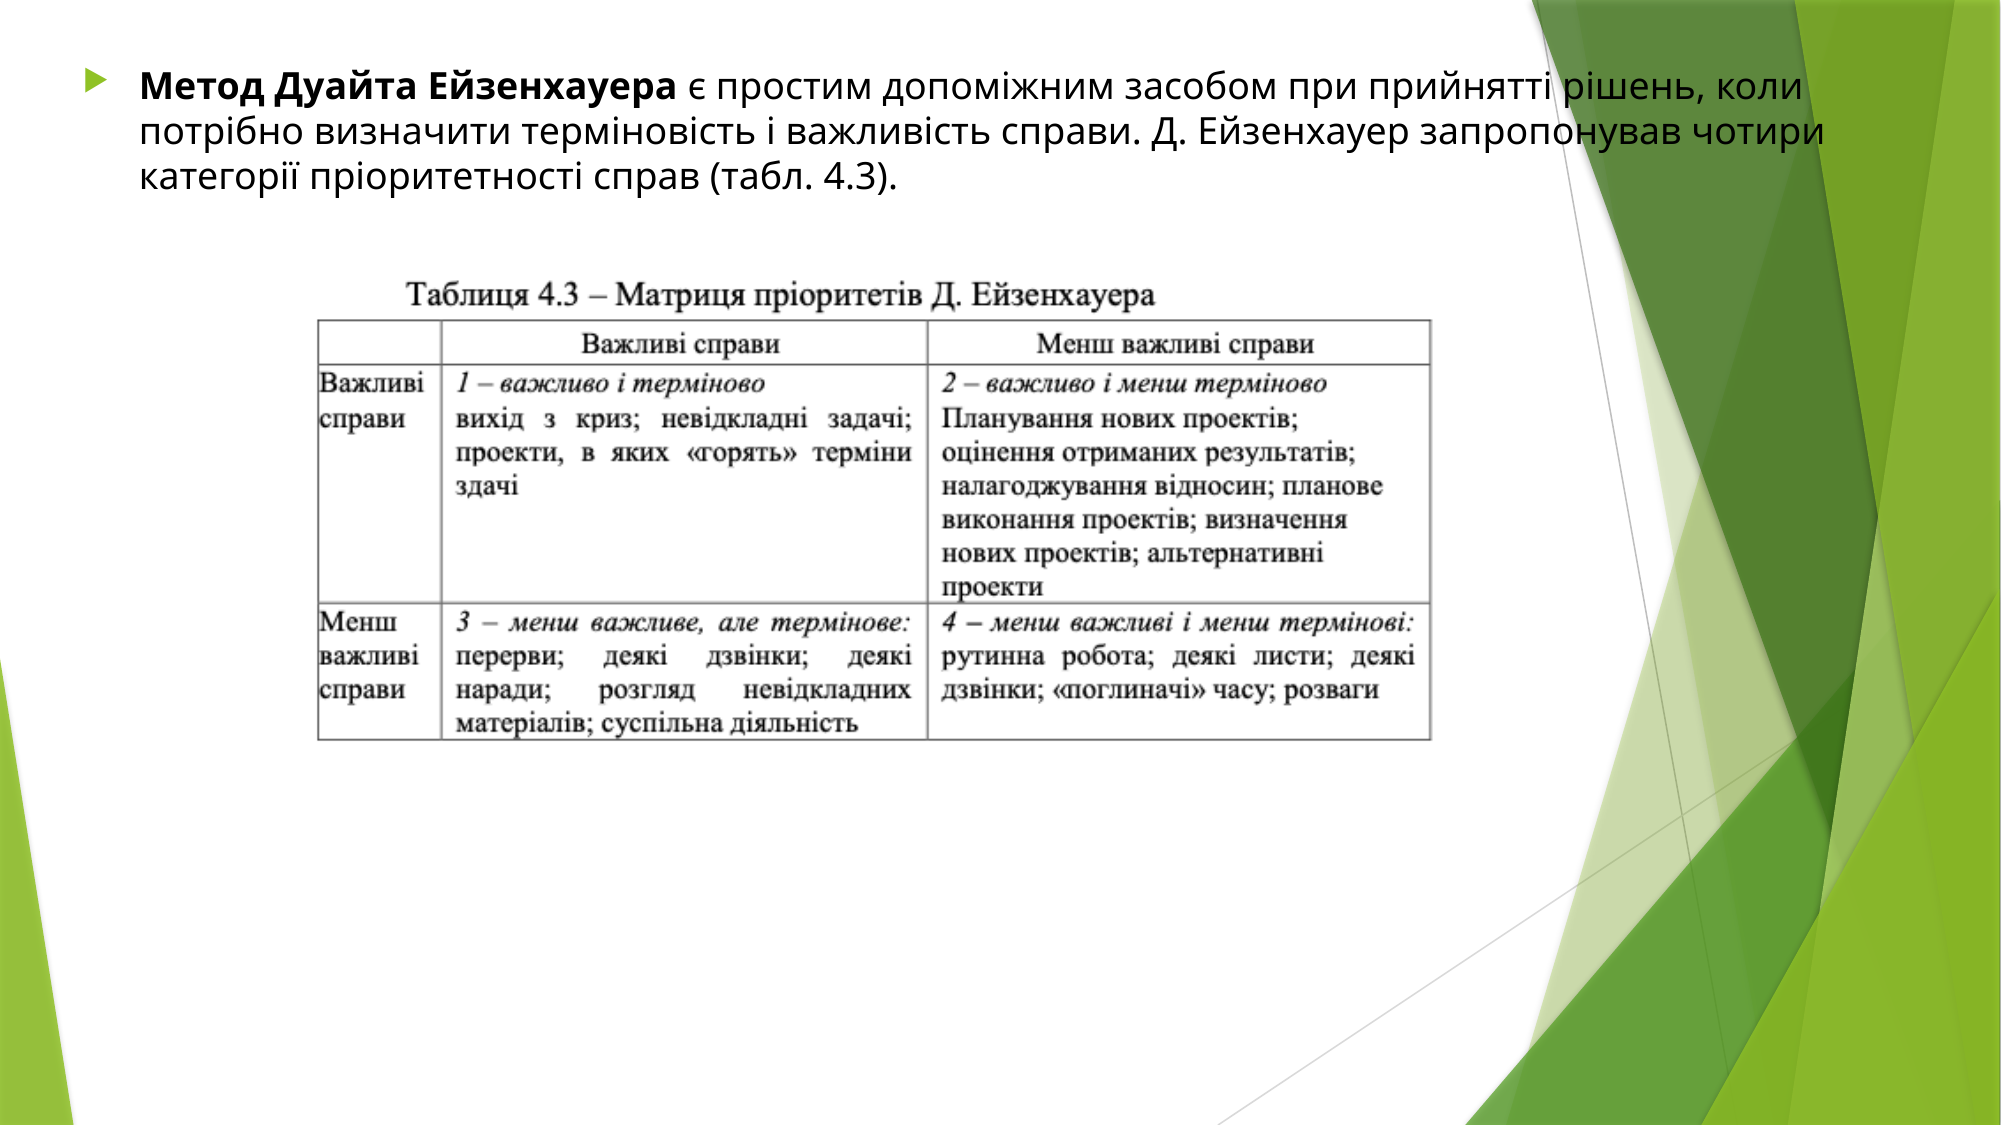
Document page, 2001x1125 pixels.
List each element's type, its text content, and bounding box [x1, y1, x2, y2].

list Метод Дуайта Ейзенхауера є простим допоміжним засобом при прийнятті рішень, коли потрібно визначити терміновість і важливість справи. Д. Ейзенхауер запропонував чотири категорії пріоритетності справ (табл. 4.3). [67, 54, 1903, 1067]
picture [247, 249, 1524, 781]
